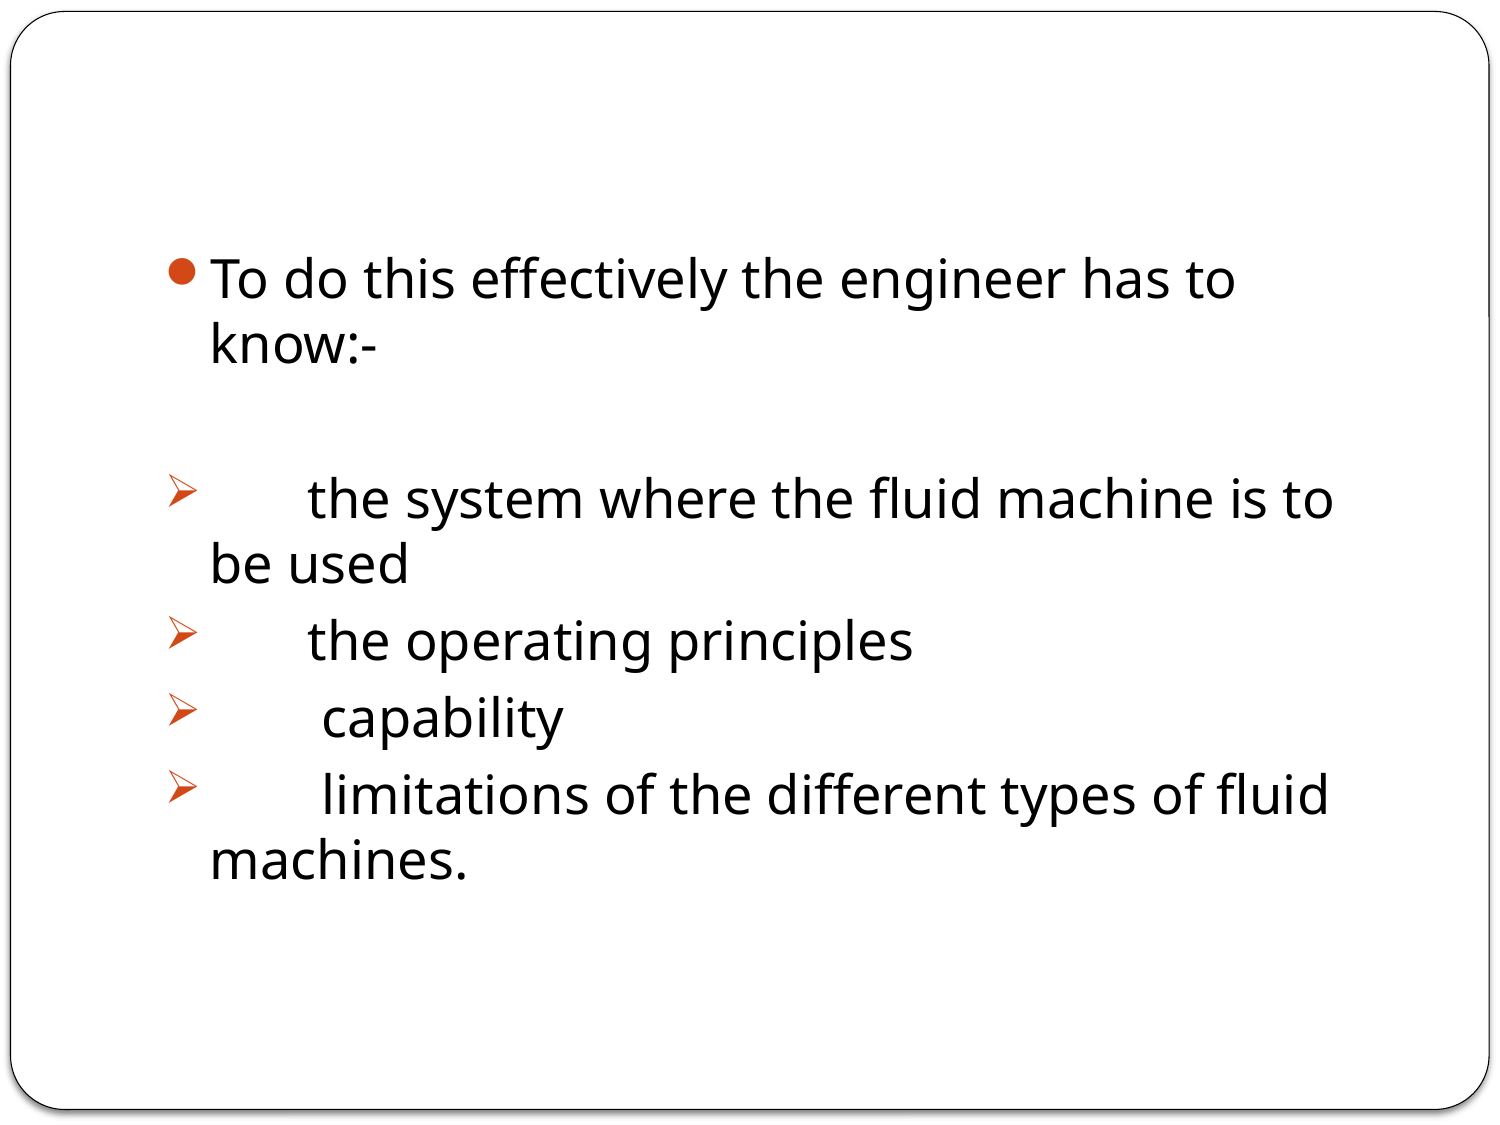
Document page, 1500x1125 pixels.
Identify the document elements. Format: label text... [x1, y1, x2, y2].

list To do this effectively the engineer has to know:- the system where the fluid machine is to be used the operating principles capability limitations of the different types of fluid machines. [150, 237, 1425, 988]
